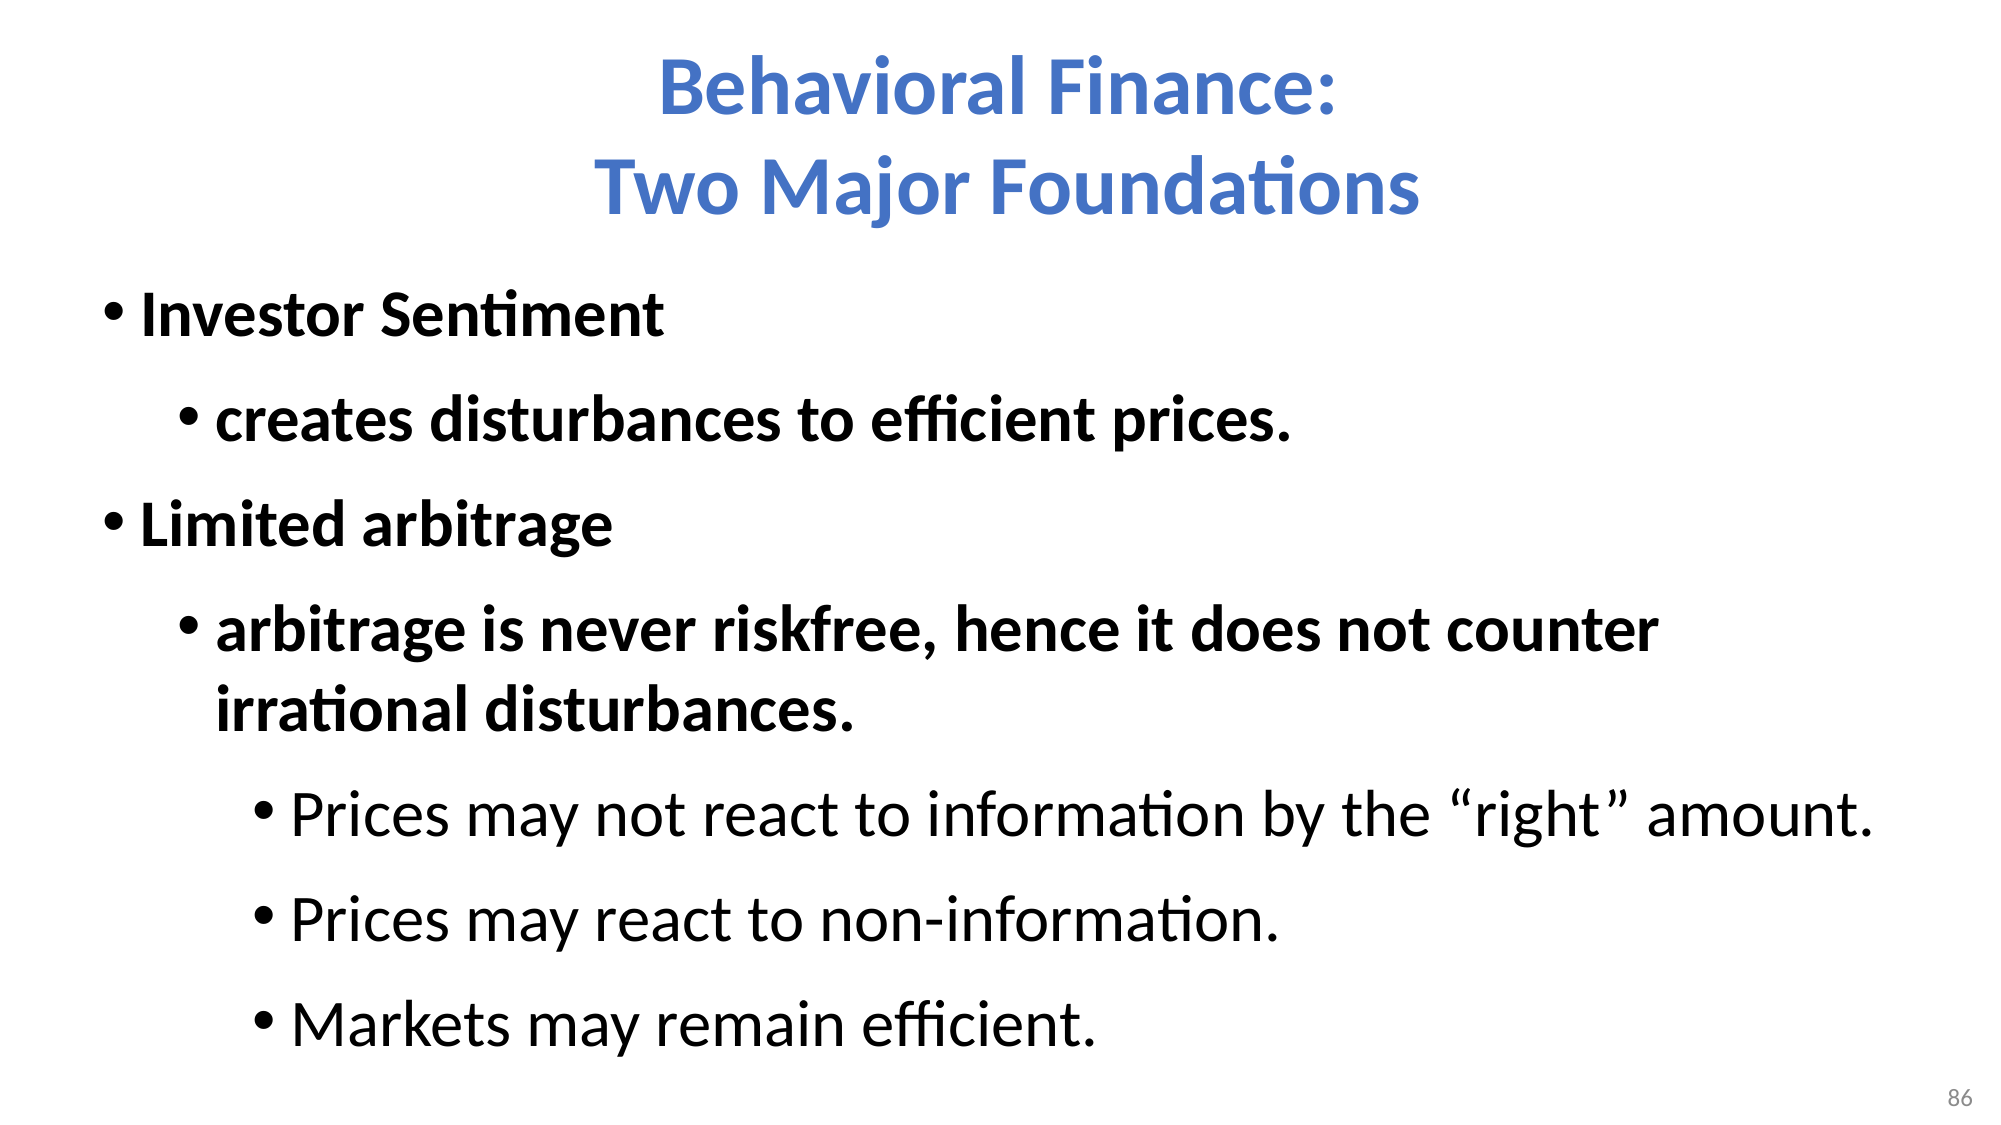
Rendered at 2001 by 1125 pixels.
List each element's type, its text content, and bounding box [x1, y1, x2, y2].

list Investor Sentiment creates disturbances to efficient prices. Limited arbitrage arbitrage is never riskfree, hence it does not counter irrational disturbances. Prices may not react to information by the “right” amount. Prices may react to non-information. Markets may remain efficient. [87, 262, 1929, 1047]
title Behavioral Finance: Two Major Foundations [87, 22, 1929, 240]
slide_number 86 [1830, 1076, 1989, 1116]
